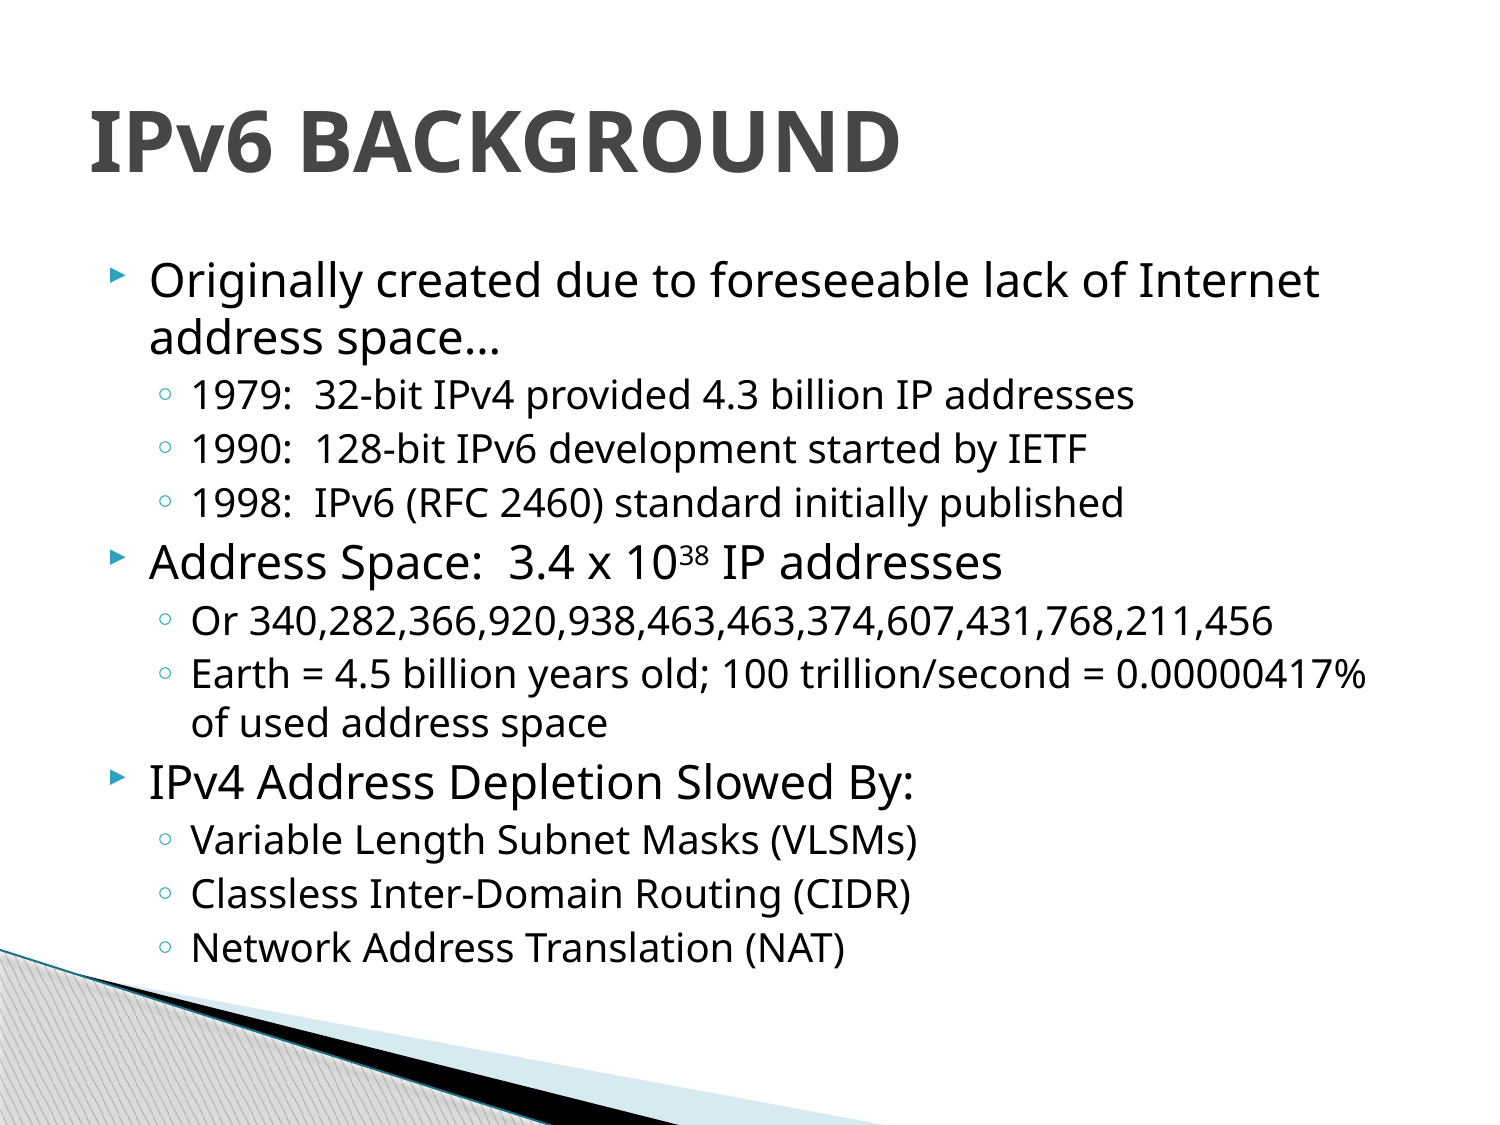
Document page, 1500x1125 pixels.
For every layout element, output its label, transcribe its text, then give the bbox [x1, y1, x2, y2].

title IPv6 BACKGROUND [75, 45, 1425, 233]
list Originally created due to foreseeable lack of Internet address space… 1979: 32-bit IPv4 provided 4.3 billion IP addresses 1990: 128-bit IPv6 development started by IETF 1998: IPv6 (RFC 2460) standard initially published Address Space: 3.4 x 1038 IP addresses Or 340,282,366,920,938,463,463,374,607,431,768,211,456 Earth = 4.5 billion years old; 100 trillion/second = 0.00000417% of used address space IPv4 Address Depletion Slowed By: Variable Length Subnet Masks (VLSMs) Classless Inter-Domain Routing (CIDR) Network Address Translation (NAT) [75, 243, 1425, 986]
